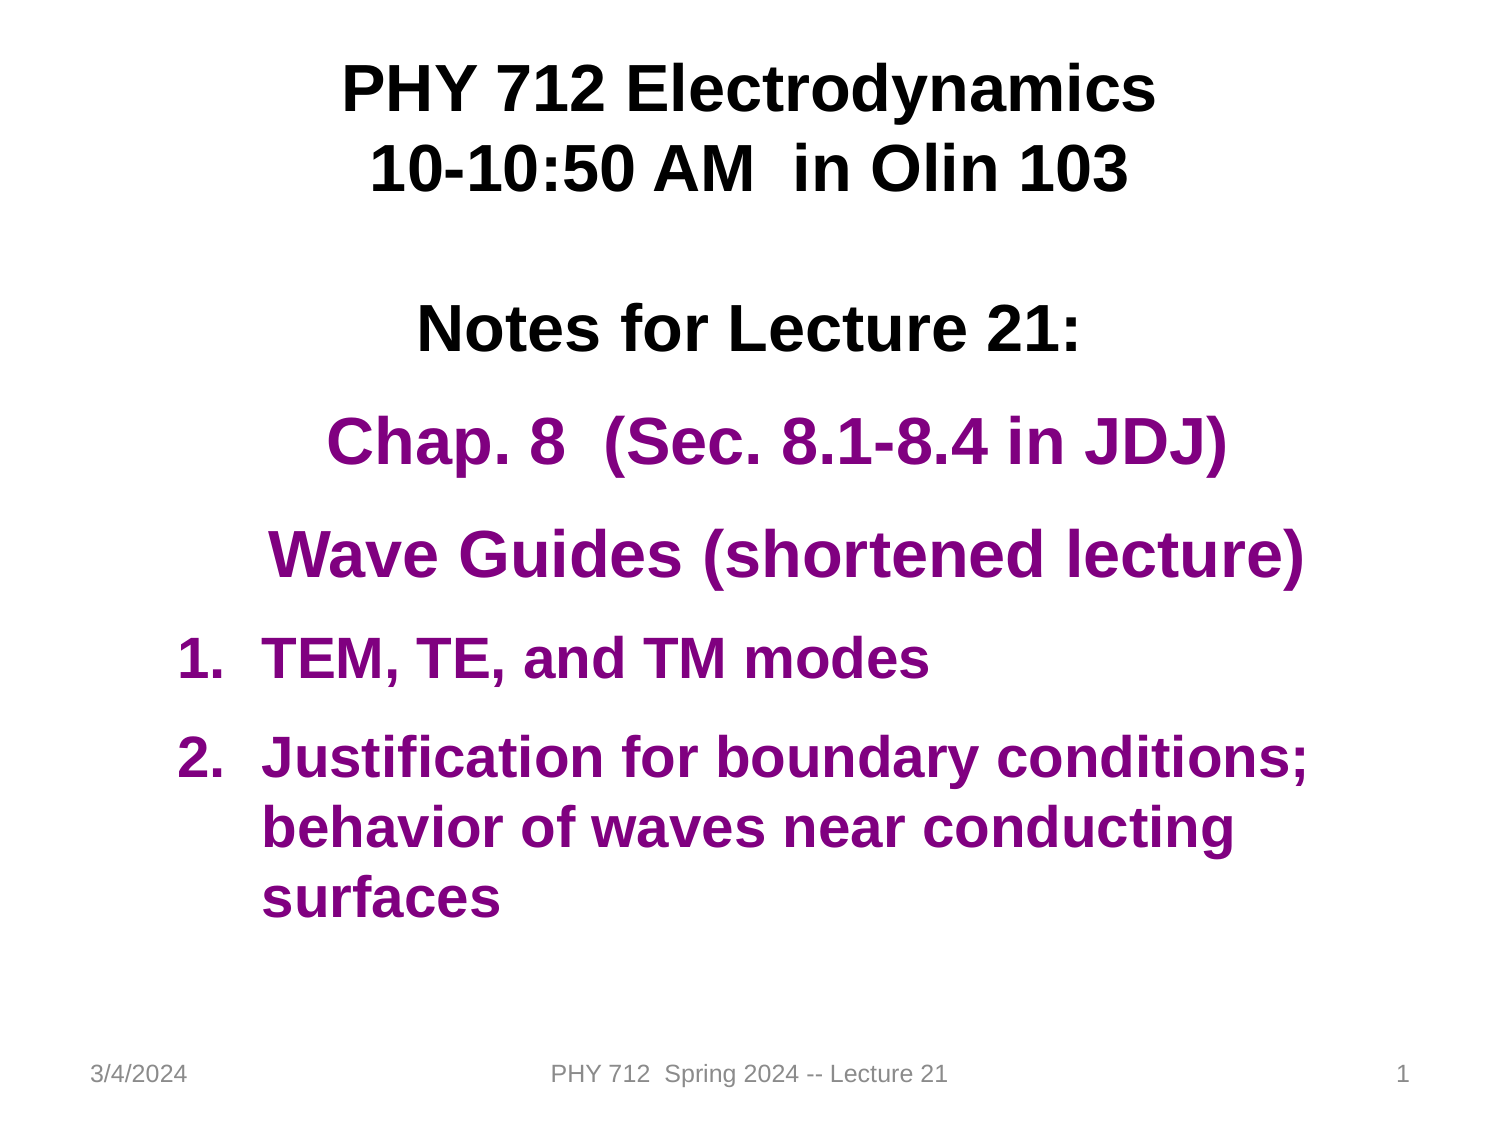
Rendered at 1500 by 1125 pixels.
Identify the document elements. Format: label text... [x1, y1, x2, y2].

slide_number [75, 1042, 425, 1103]
footer PHY 712 Spring 2024 -- Lecture 21 [512, 1042, 988, 1103]
slide_number 1 [1074, 1042, 1425, 1103]
text_box PHY 712 Electrodynamics 10-10:50 AM in Olin 103 Notes for Lecture 21: Chap. 8 (Sec. 8.1-8.4 in JDJ) Wave Guides (shortened lecture) TEM, TE, and TM modes Justification for boundary conditions; behavior of waves near conducting surfaces [12, 37, 1488, 1037]
